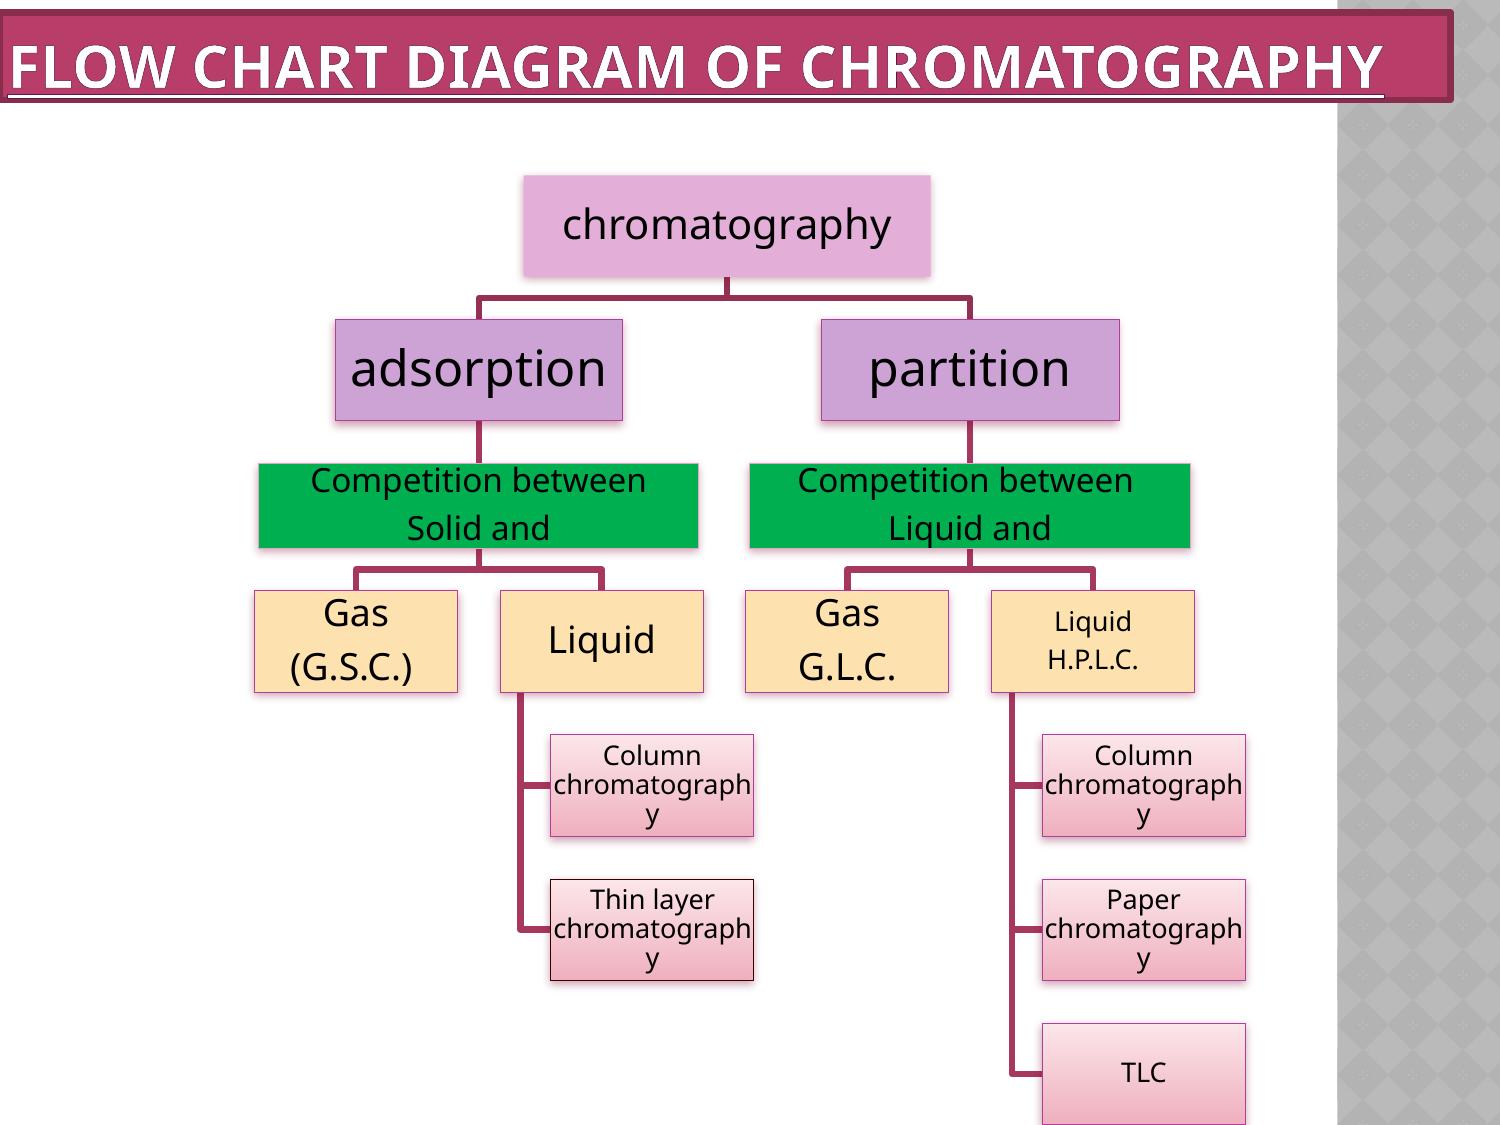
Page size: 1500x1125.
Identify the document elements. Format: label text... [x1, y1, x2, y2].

title Flow chart diagram of chromatography [0, 9, 1454, 103]
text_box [0, 174, 1500, 1125]
